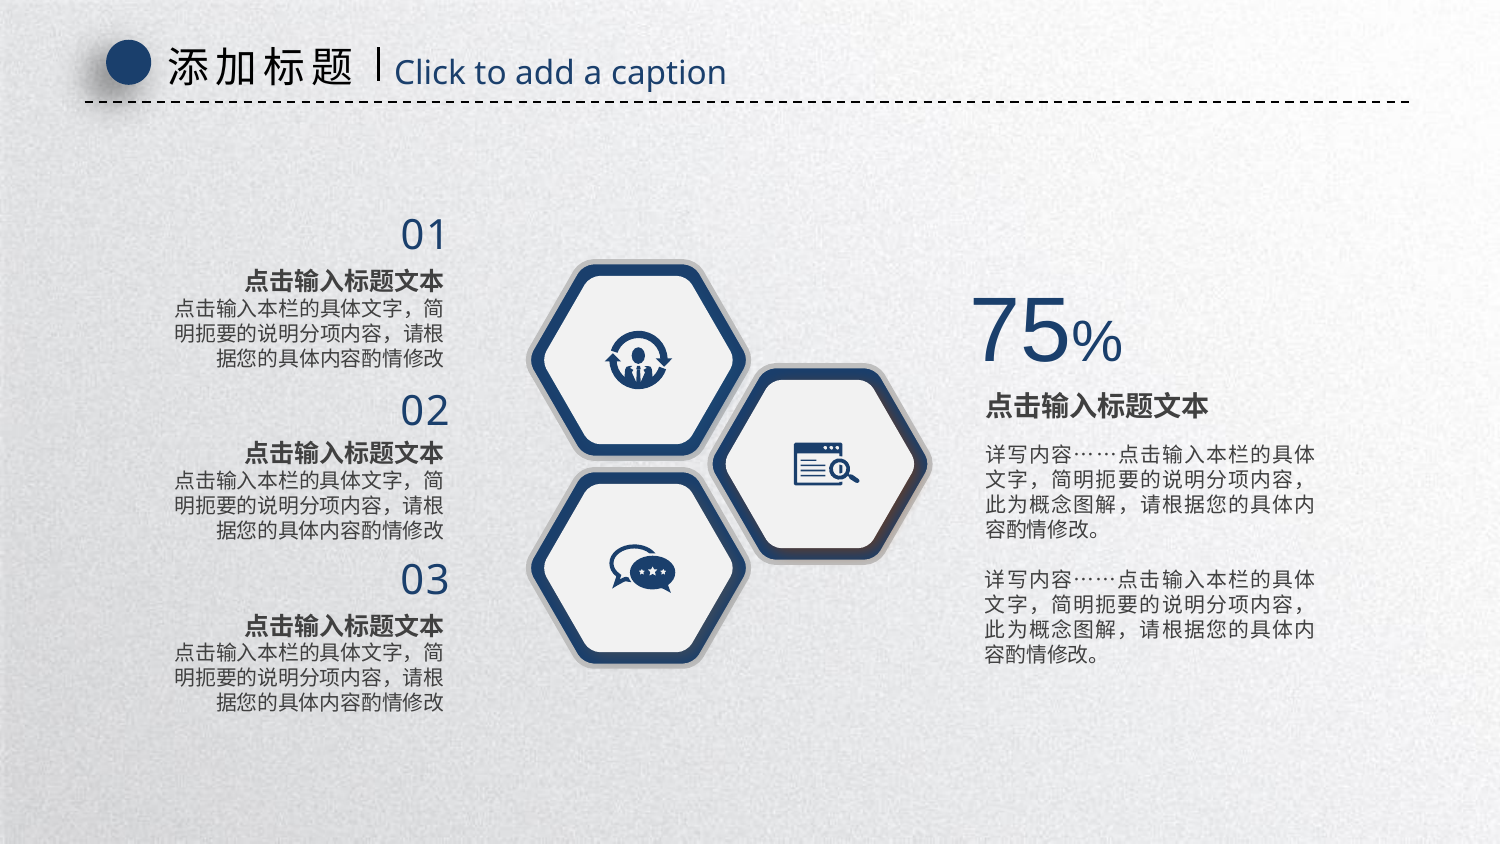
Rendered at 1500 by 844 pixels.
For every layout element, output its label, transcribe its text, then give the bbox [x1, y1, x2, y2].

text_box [151, 545, 465, 724]
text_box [604, 330, 673, 390]
text_box 添加标题 [153, 33, 369, 99]
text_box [793, 442, 860, 486]
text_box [151, 375, 464, 545]
text_box 75% [958, 263, 1135, 385]
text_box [709, 365, 931, 563]
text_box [527, 261, 750, 459]
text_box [527, 469, 750, 667]
picture [0, 0, 1500, 844]
text_box 详写内容……点击输入本栏的具体文字，简明扼要的说明分项内容，此为概念图解，请根据您的具体内容酌情修改。 [974, 435, 1327, 547]
text_box 点击输入标题文本 [974, 383, 1286, 429]
text_box Click to add a caption [379, 43, 743, 99]
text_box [609, 544, 676, 593]
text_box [151, 200, 462, 375]
text_box 详写内容……点击输入本栏的具体文字，简明扼要的说明分项内容，此为概念图解，请根据您的具体内容酌情修改。 [973, 561, 1327, 673]
text_box [105, 38, 153, 86]
